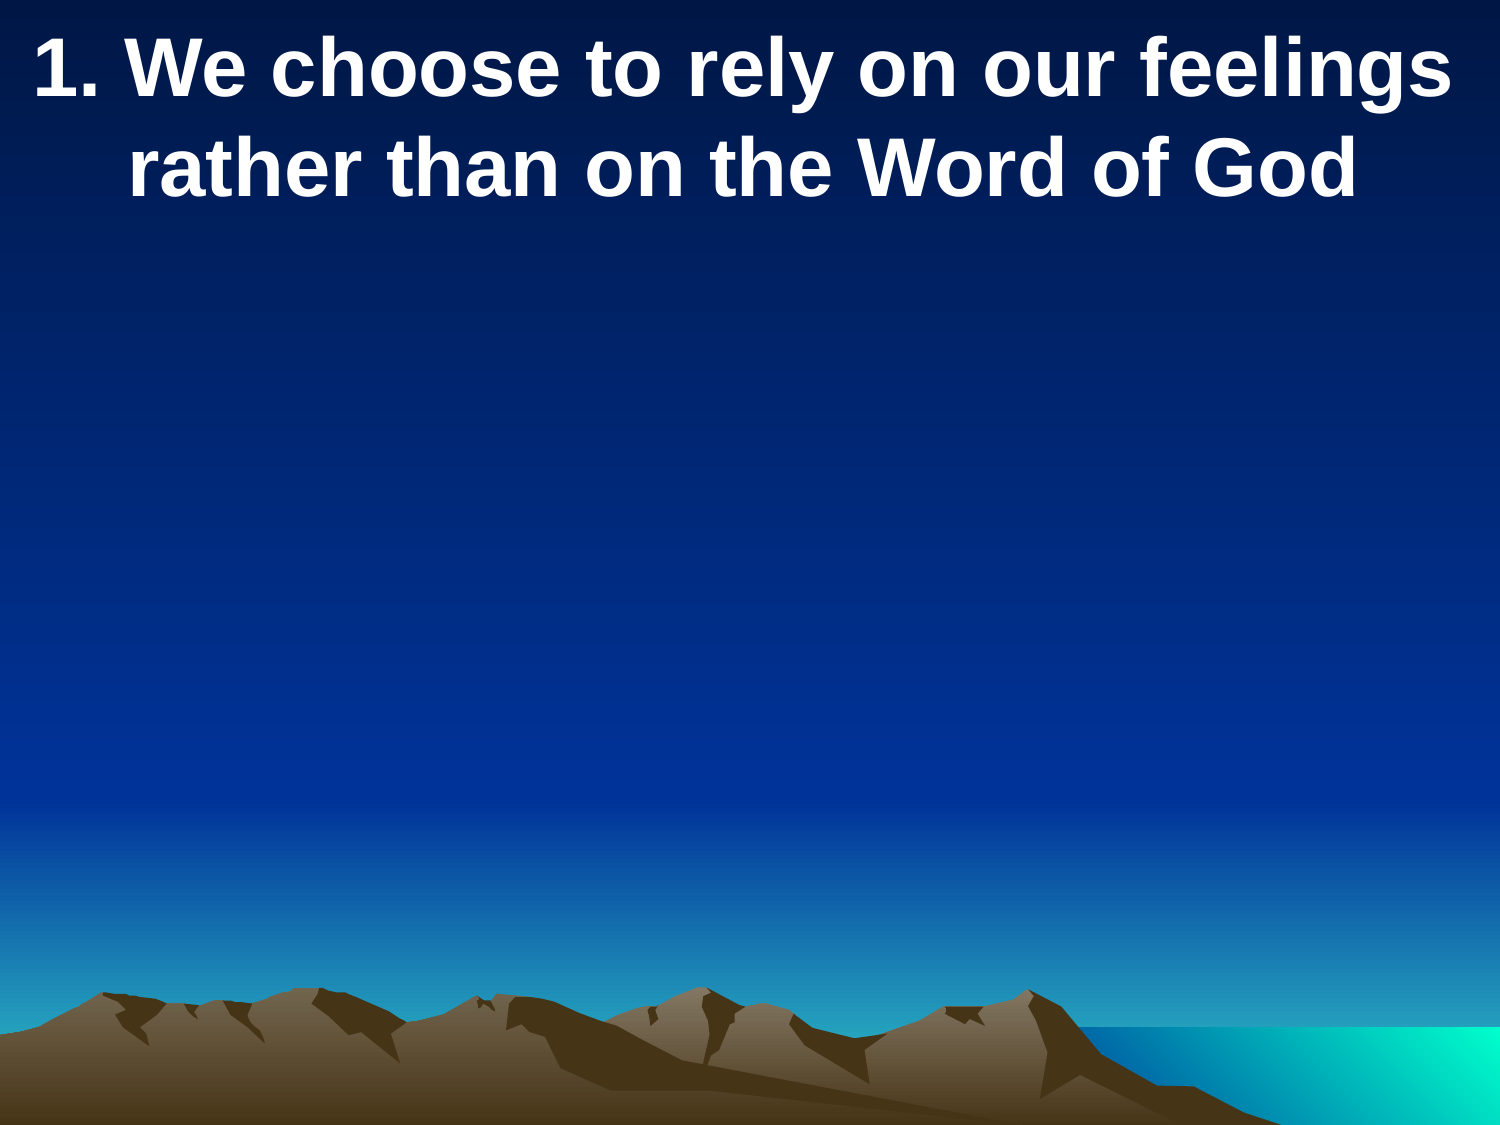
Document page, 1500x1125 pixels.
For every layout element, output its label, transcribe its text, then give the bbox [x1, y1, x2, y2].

text_box 1. We choose to rely on our feelings rather than on the Word of God [12, 5, 1475, 321]
